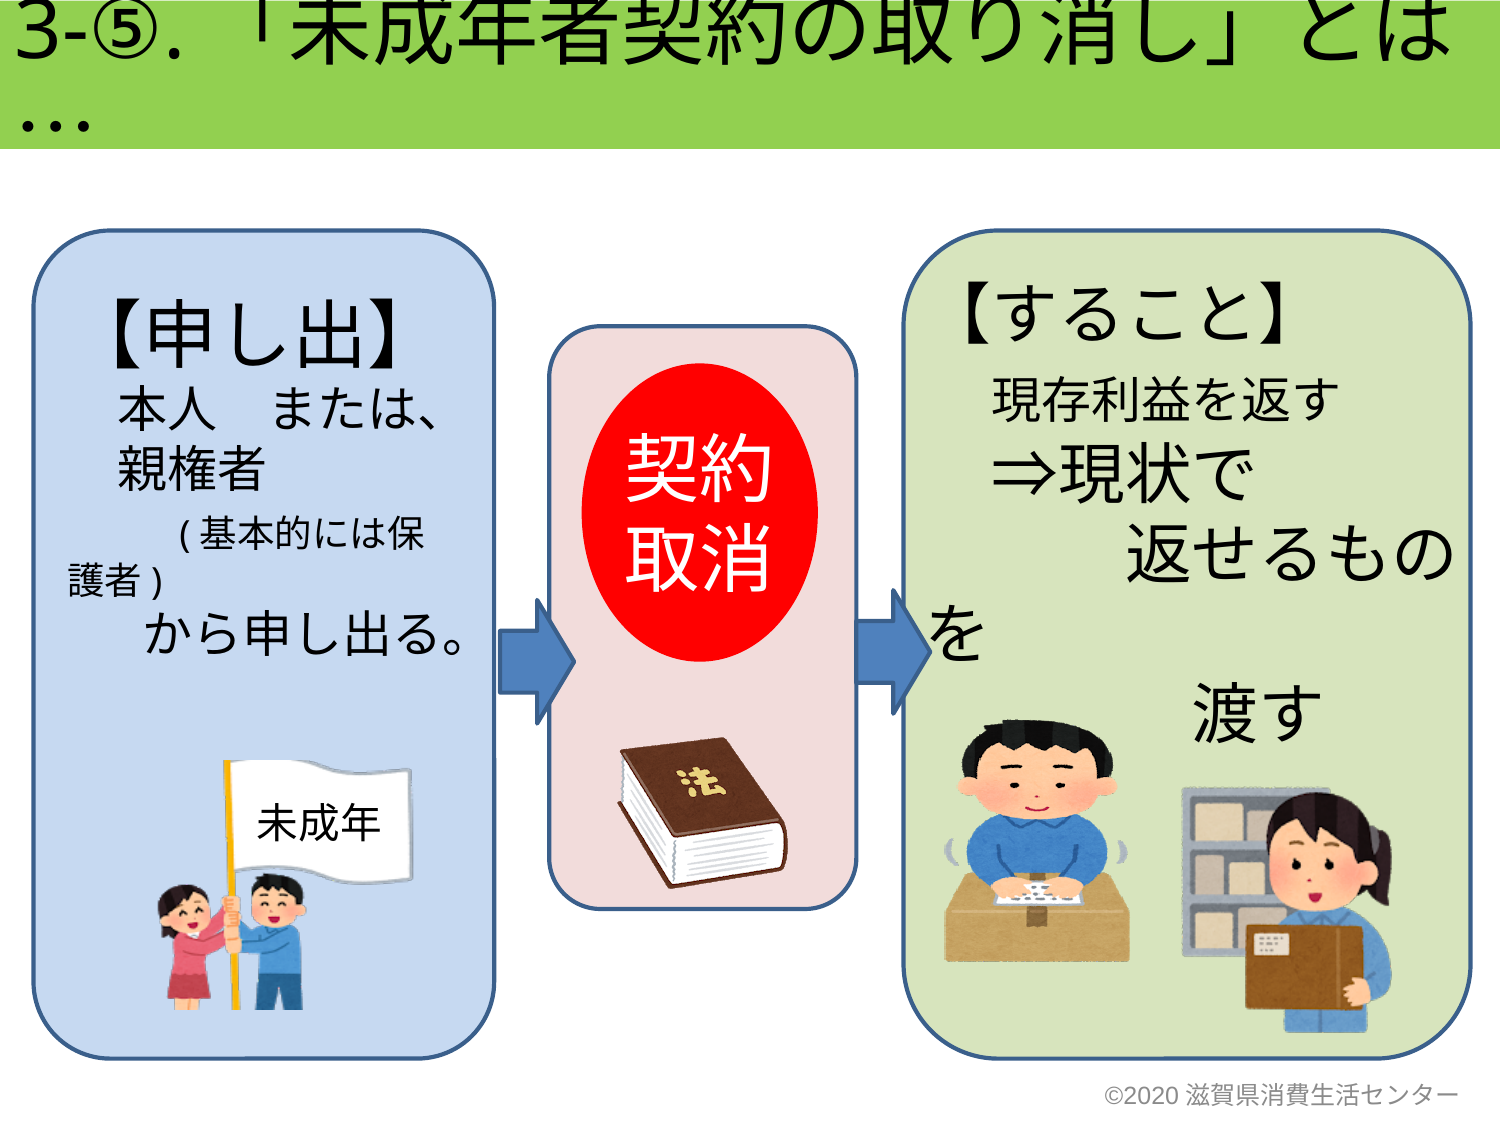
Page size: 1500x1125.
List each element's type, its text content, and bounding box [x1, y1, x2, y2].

text_box [547, 662, 859, 912]
text_box [901, 285, 910, 612]
picture [910, 713, 1420, 1040]
text_box 【すること】 現存利益を返す ⇒現状で 返せるものを 渡す [910, 264, 1500, 760]
text_box [854, 588, 933, 716]
text_box 3-⑤.「未成年者契約の取り消し」とは… [0, 0, 1500, 149]
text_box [33, 230, 495, 1059]
text_box [547, 324, 857, 659]
text_box [901, 692, 1473, 1061]
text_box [581, 363, 857, 662]
footer ©2020滋賀県消費生活センター [1045, 1065, 1500, 1125]
picture [613, 723, 793, 903]
text_box [923, 228, 1451, 264]
text_box [499, 597, 576, 726]
